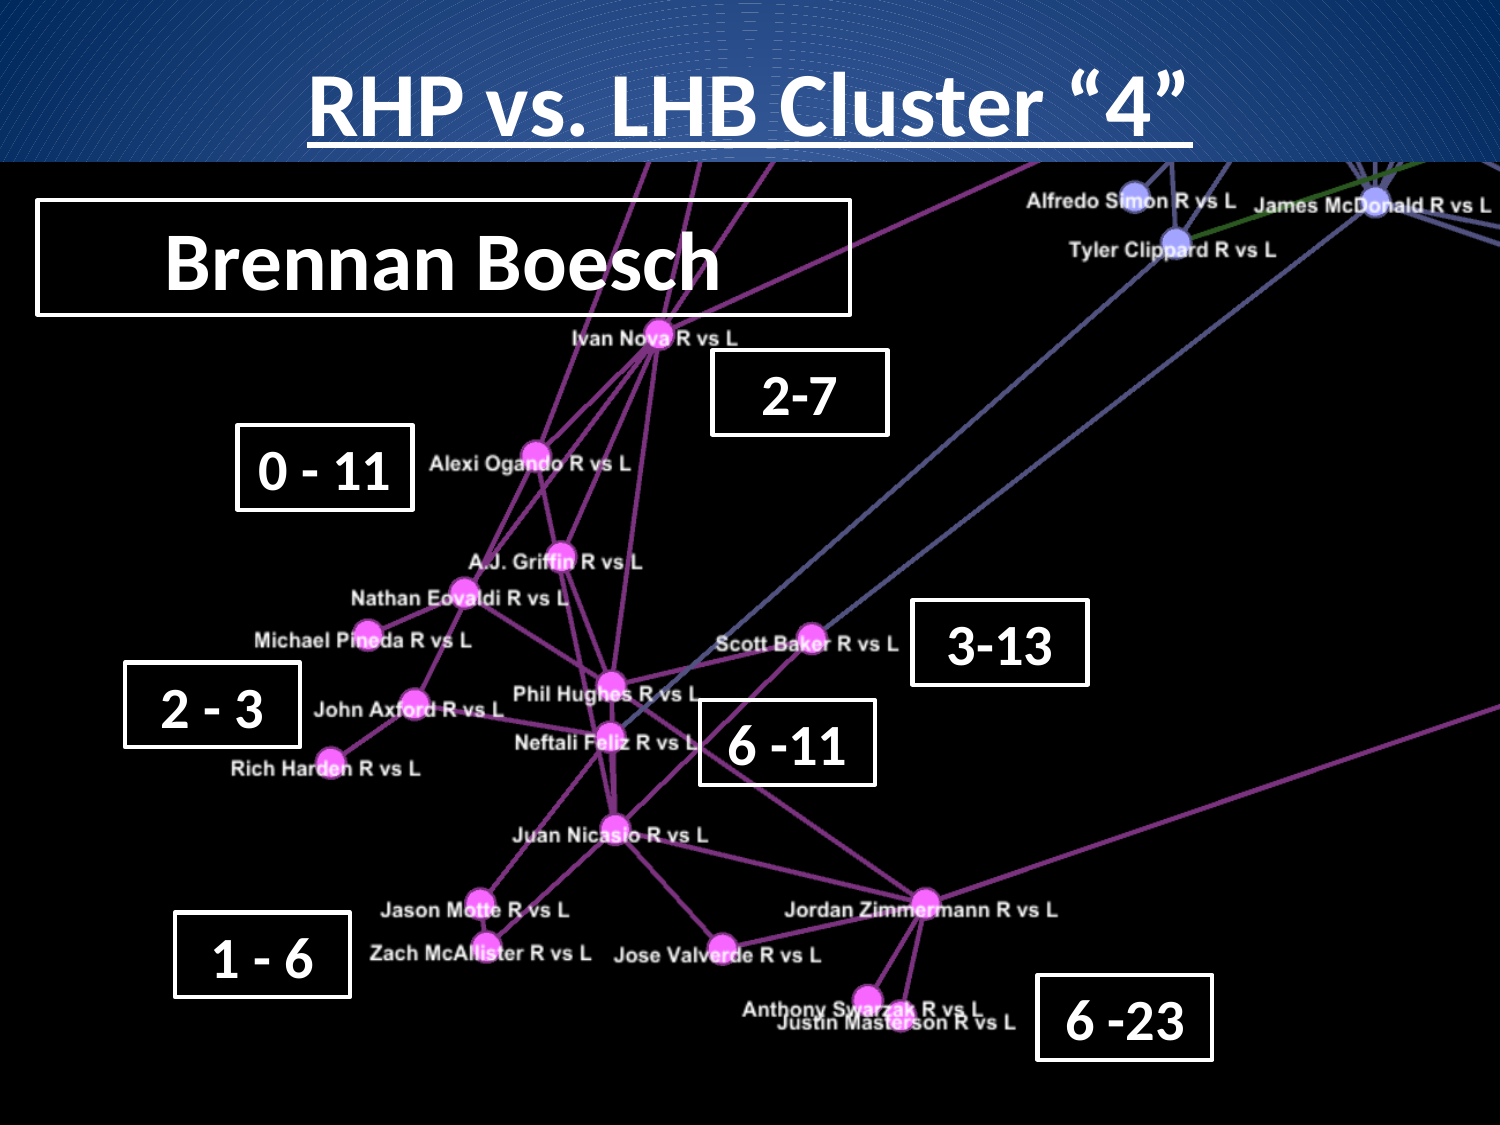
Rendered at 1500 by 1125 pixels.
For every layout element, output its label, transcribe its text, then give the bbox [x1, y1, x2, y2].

title RHP vs. LHB Cluster “4” [75, 24, 1425, 160]
picture [0, 162, 1500, 1125]
